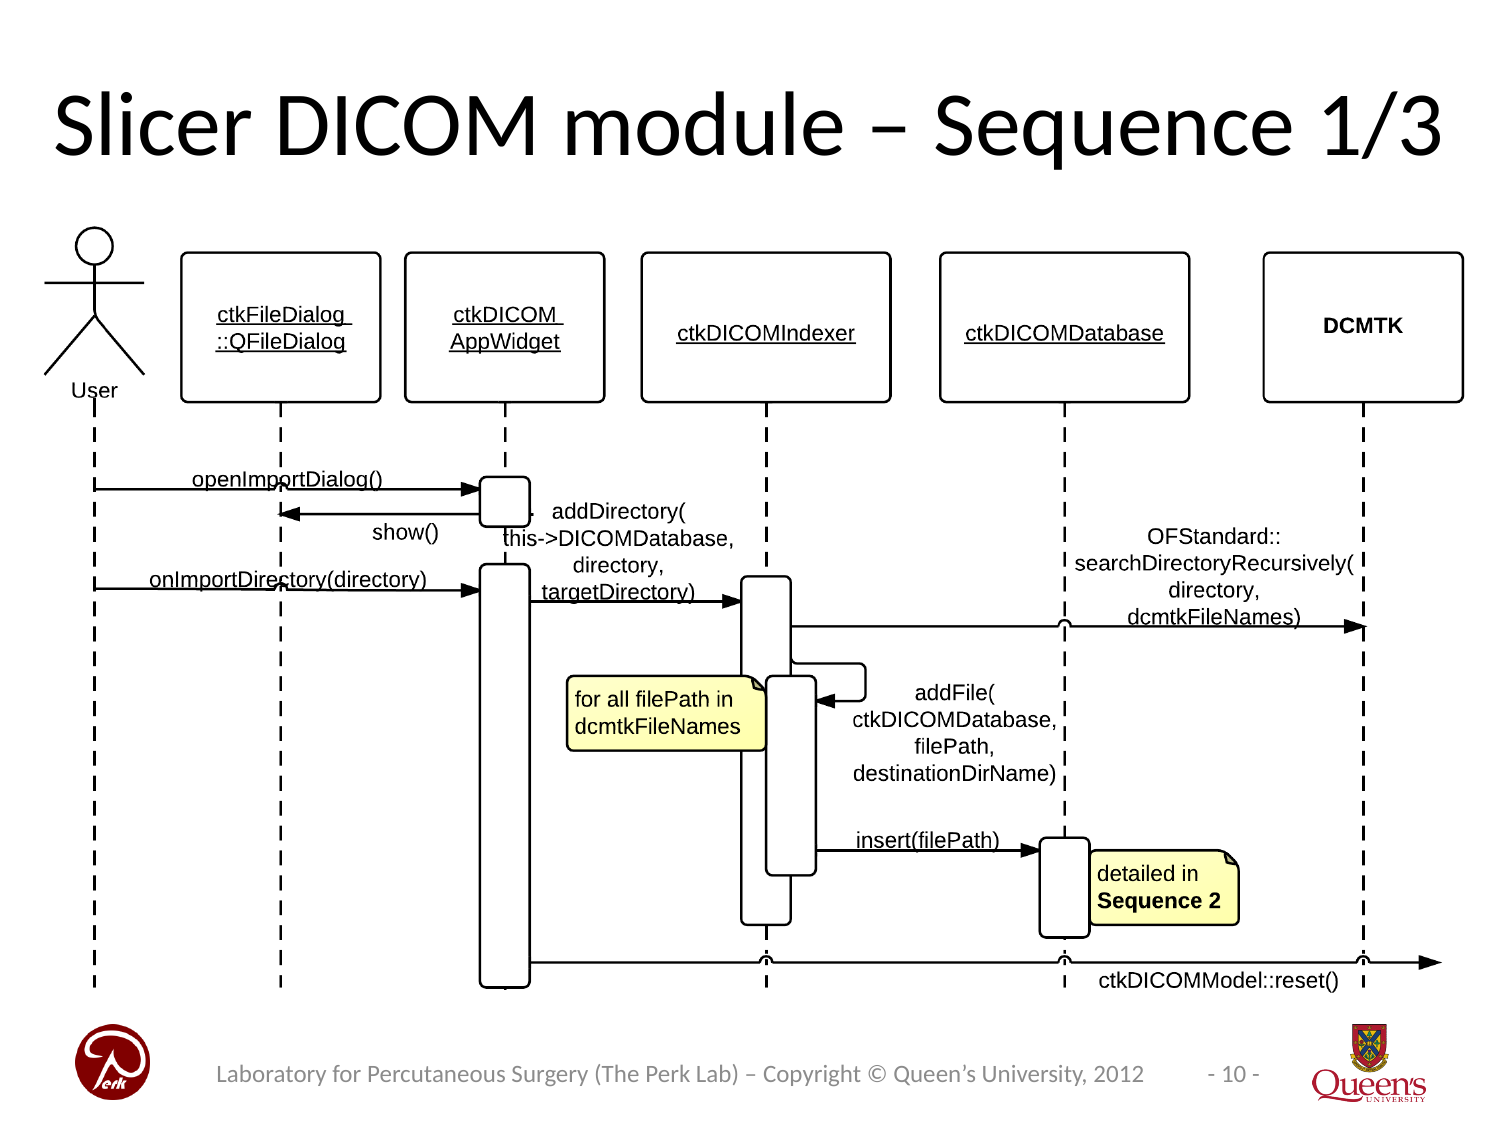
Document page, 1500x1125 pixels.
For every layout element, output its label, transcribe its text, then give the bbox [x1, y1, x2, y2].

slide_number - 10 - [1187, 1042, 1275, 1103]
picture [37, 224, 1468, 999]
title Slicer DICOM module – Sequence 1/3 [37, 24, 1463, 213]
picture [75, 1024, 150, 1100]
picture [1312, 1024, 1426, 1102]
footer Laboratory for Percutaneous Surgery (The Perk Lab) – Copyright © Queen’s University, 2012 [187, 1042, 1175, 1103]
